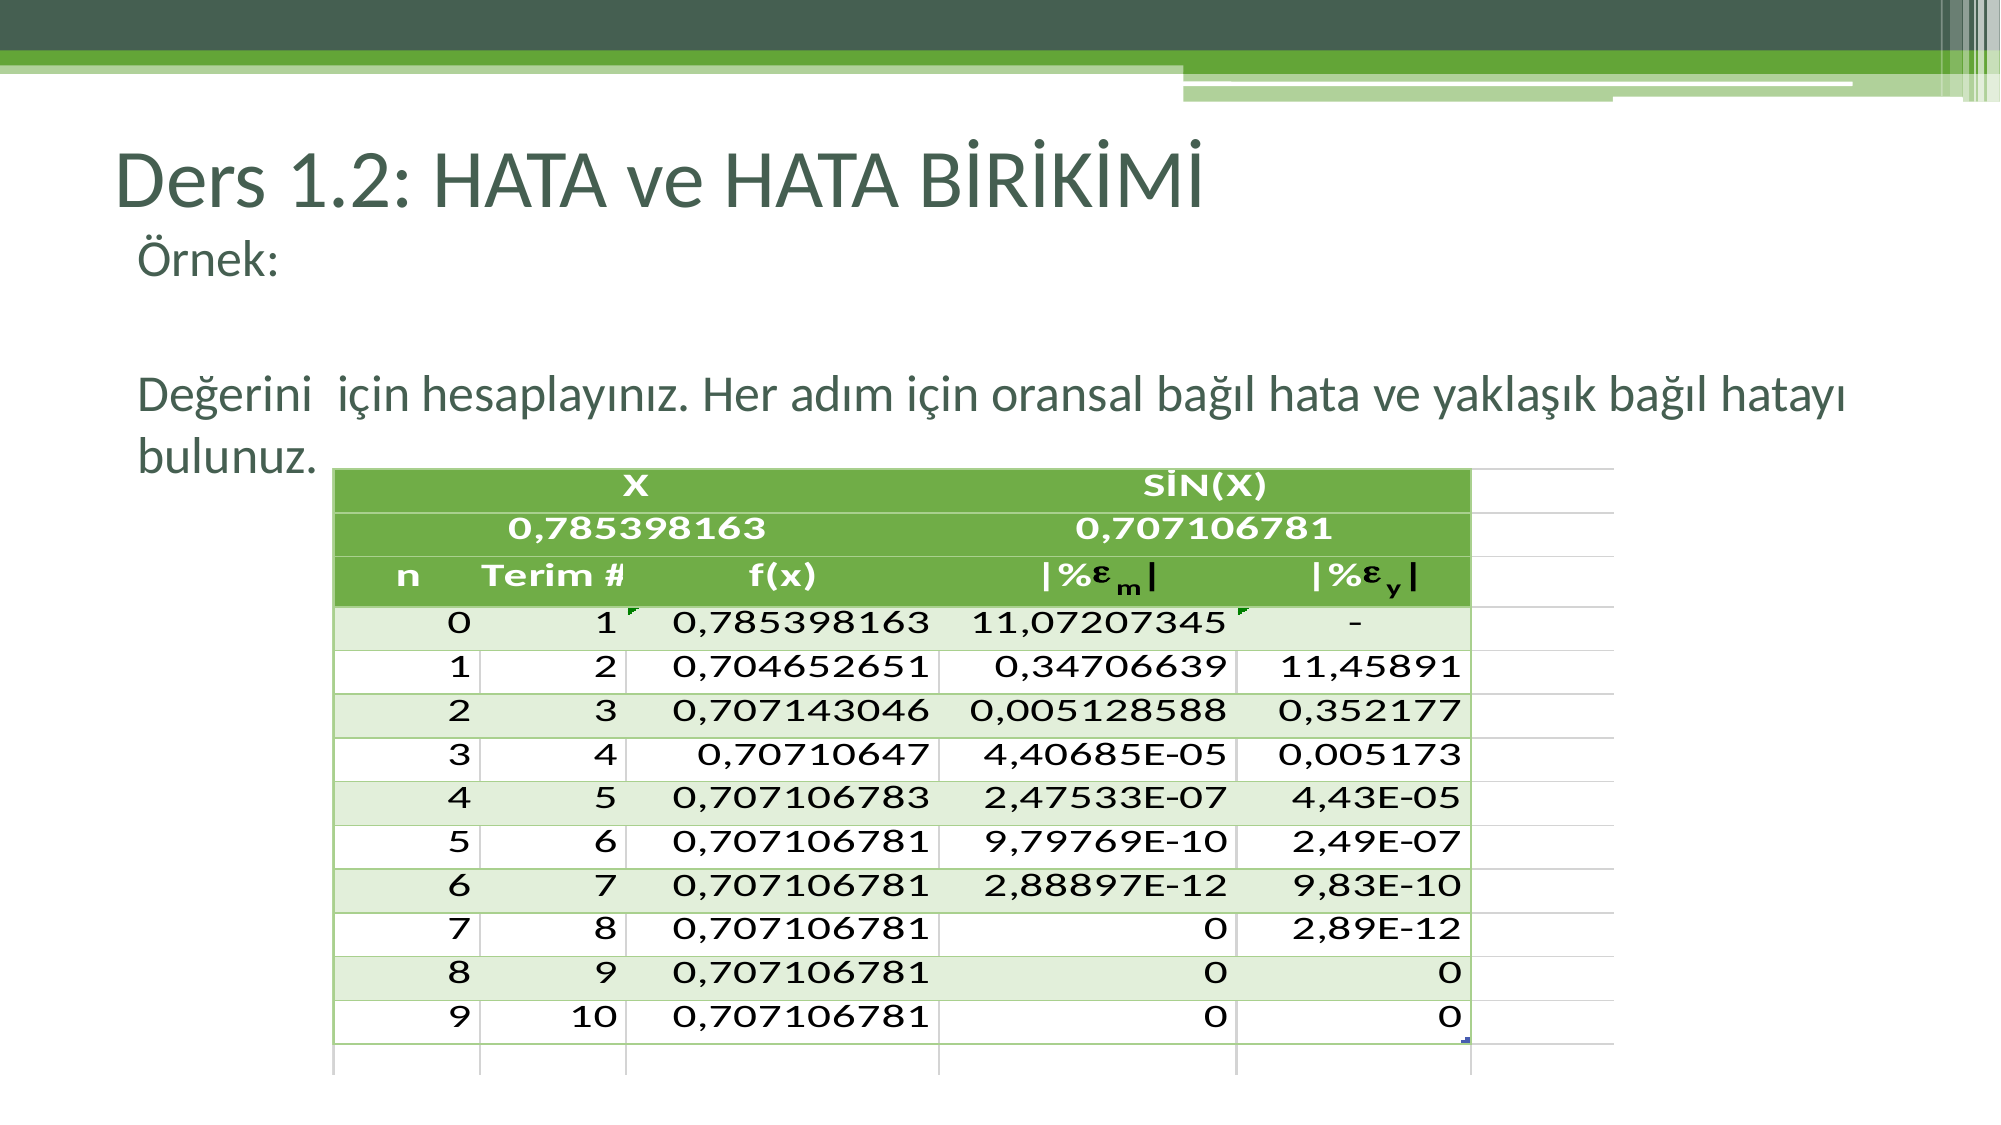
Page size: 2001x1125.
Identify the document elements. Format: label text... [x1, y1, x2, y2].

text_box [332, 468, 1617, 1077]
title Ders 1.2: HATA ve HATA BİRİKİMİ [99, 86, 1900, 262]
